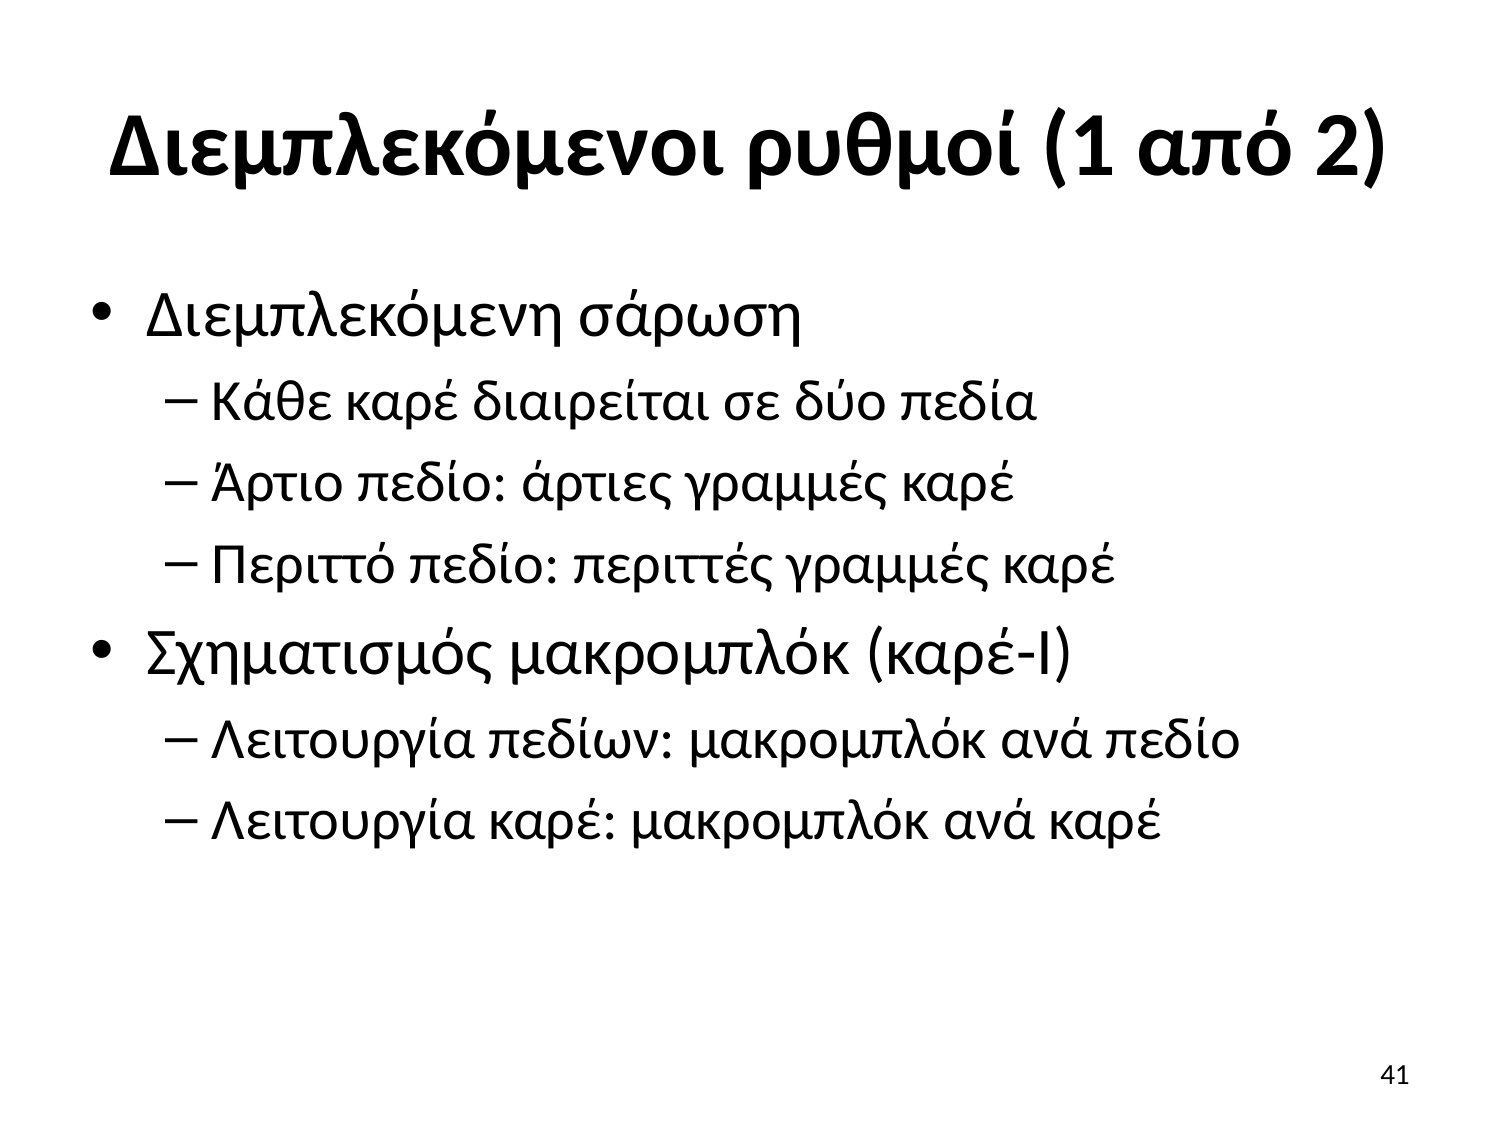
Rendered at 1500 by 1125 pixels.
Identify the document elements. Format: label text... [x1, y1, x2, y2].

slide_number 41 [1074, 1042, 1425, 1103]
list Διεμπλεκόμενη σάρωση Κάθε καρέ διαιρείται σε δύο πεδία Άρτιο πεδίο: άρτιες γραμμές καρέ Περιττό πεδίο: περιττές γραμμές καρέ Σχηματισμός μακρομπλόκ (καρέ-I) Λειτουργία πεδίων: μακρομπλόκ ανά πεδίο Λειτουργία καρέ: μακρομπλόκ ανά καρέ [75, 262, 1425, 1005]
title Διεμπλεκόμενοι ρυθμοί (1 από 2) [75, 45, 1425, 233]
